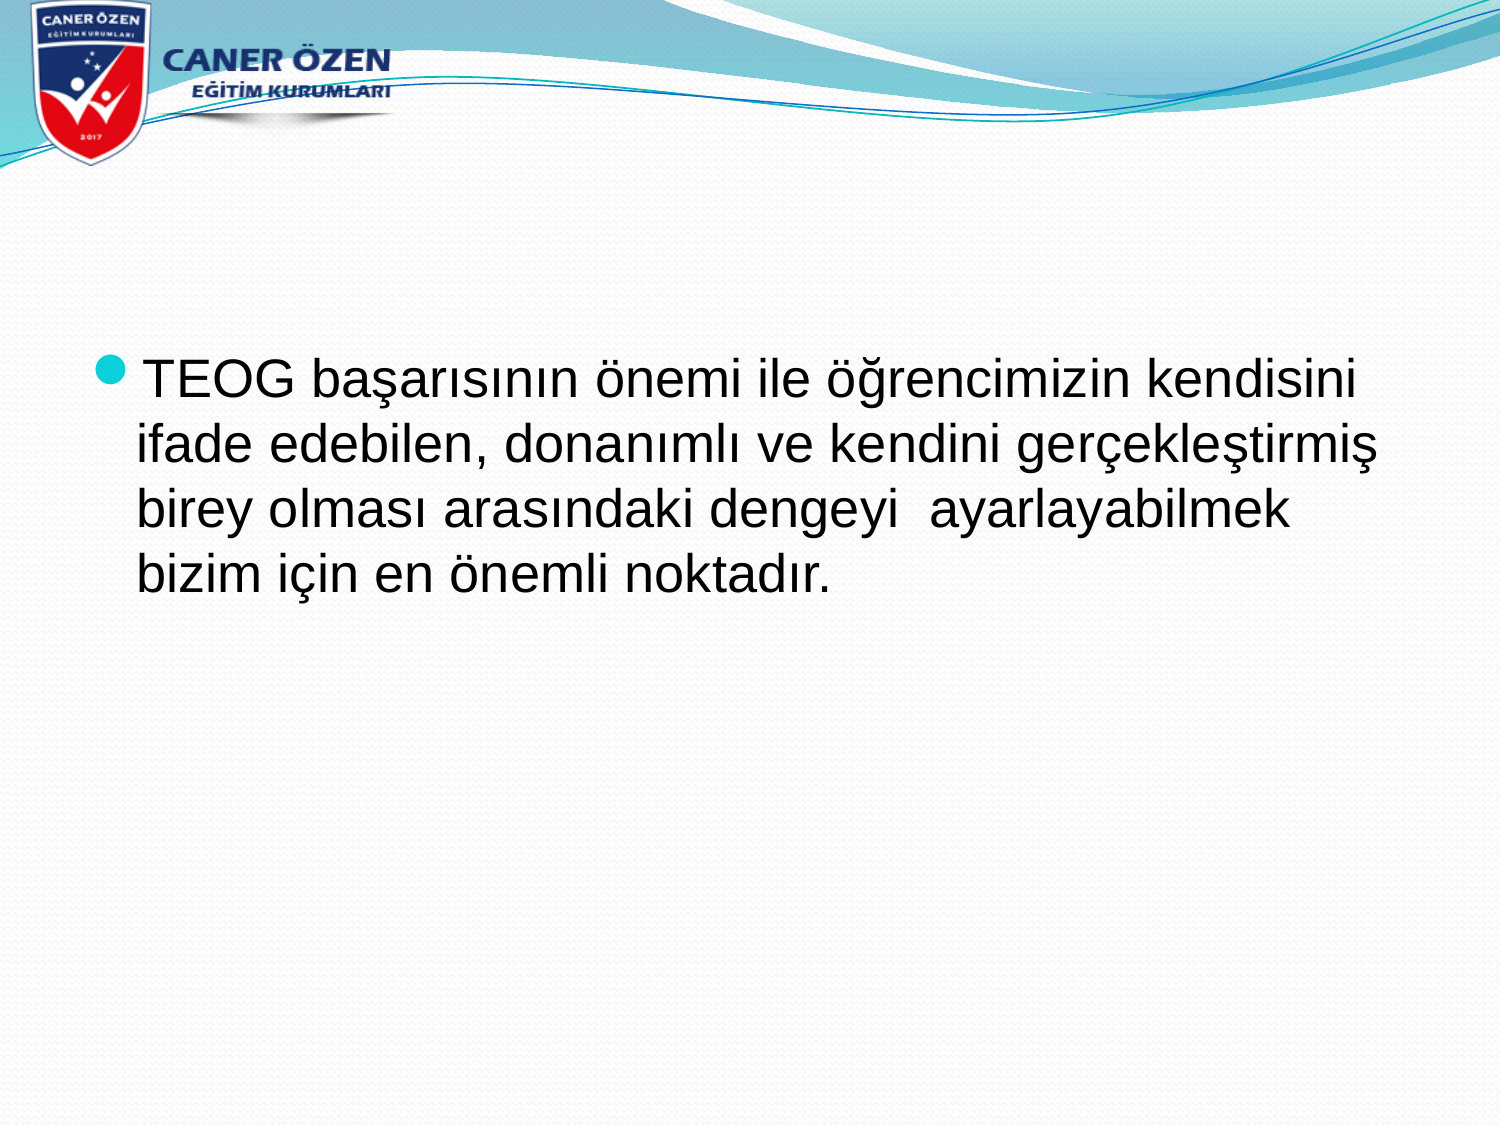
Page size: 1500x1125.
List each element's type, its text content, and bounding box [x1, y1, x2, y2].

picture [29, 0, 402, 166]
list TEOG başarısının önemi ile öğrencimizin kendisini ifade edebilen, donanımlı ve kendini gerçekleştirmiş birey olması arasındaki dengeyi ayarlayabilmek bizim için en önemli noktadır. [76, 184, 1427, 1041]
